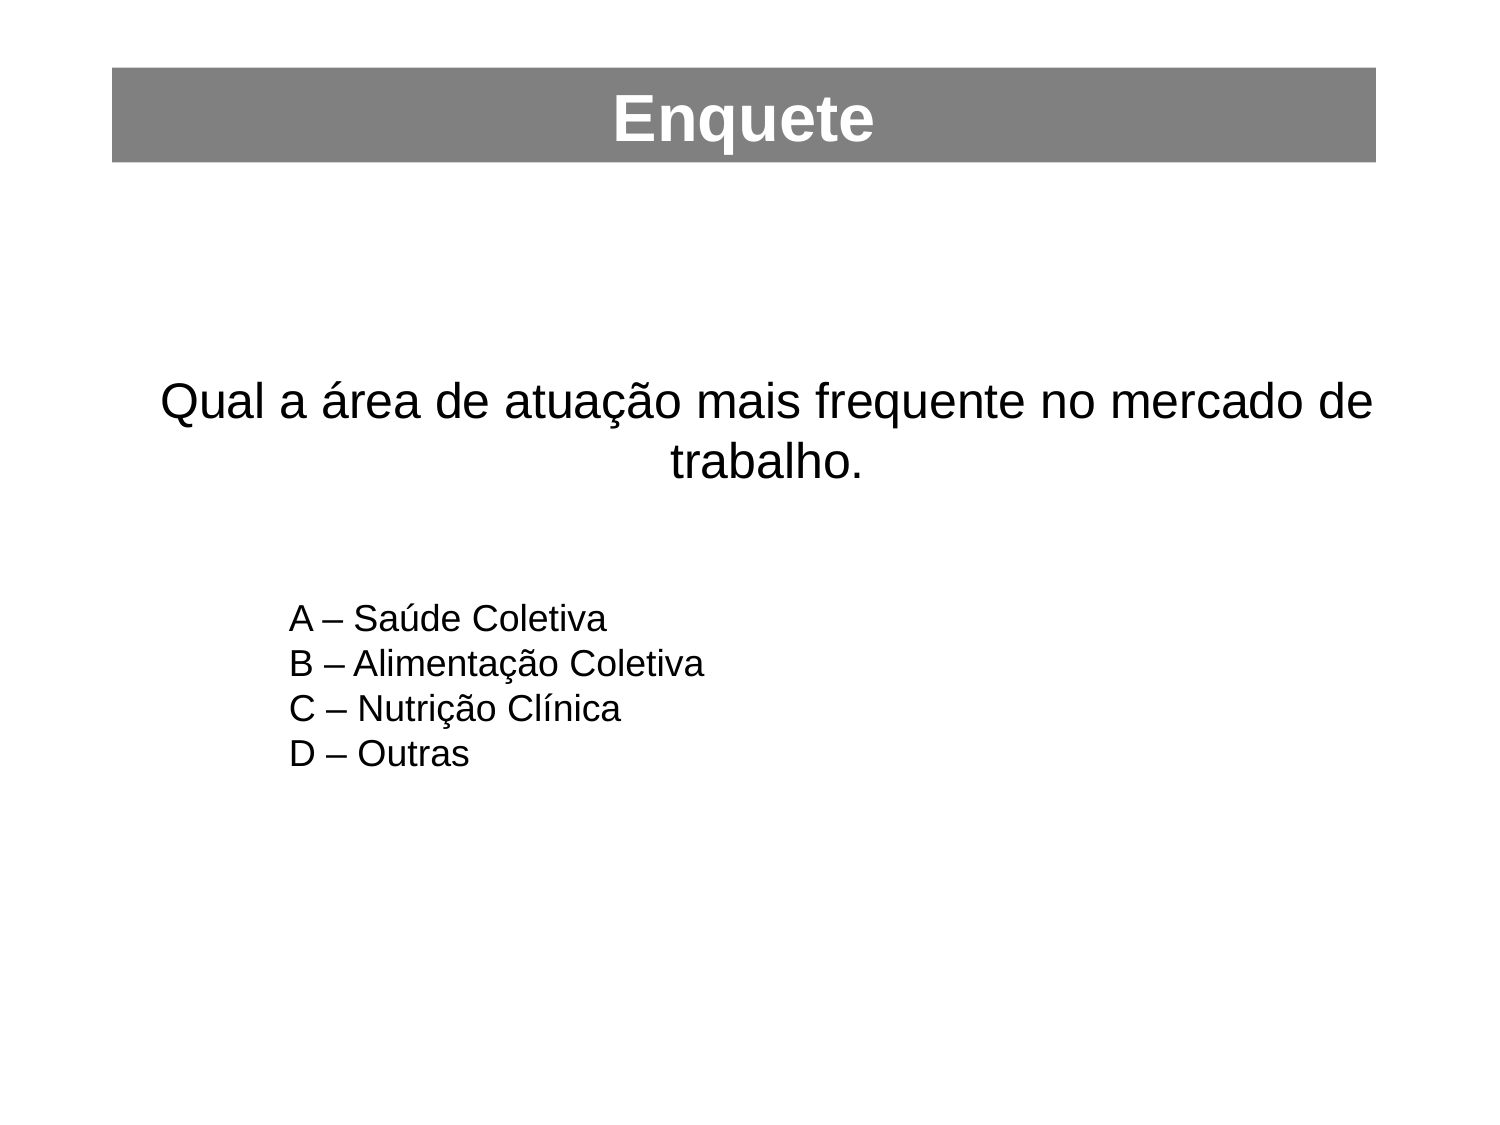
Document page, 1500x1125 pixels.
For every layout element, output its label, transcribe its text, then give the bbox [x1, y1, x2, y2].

text_box Enquete [112, 67, 1376, 163]
text_box Qual a área de atuação mais frequente no mercado de trabalho. A – Saúde Coletiva B – Alimentação Coletiva C – Nutrição Clínica D – Outras [123, 361, 1412, 827]
